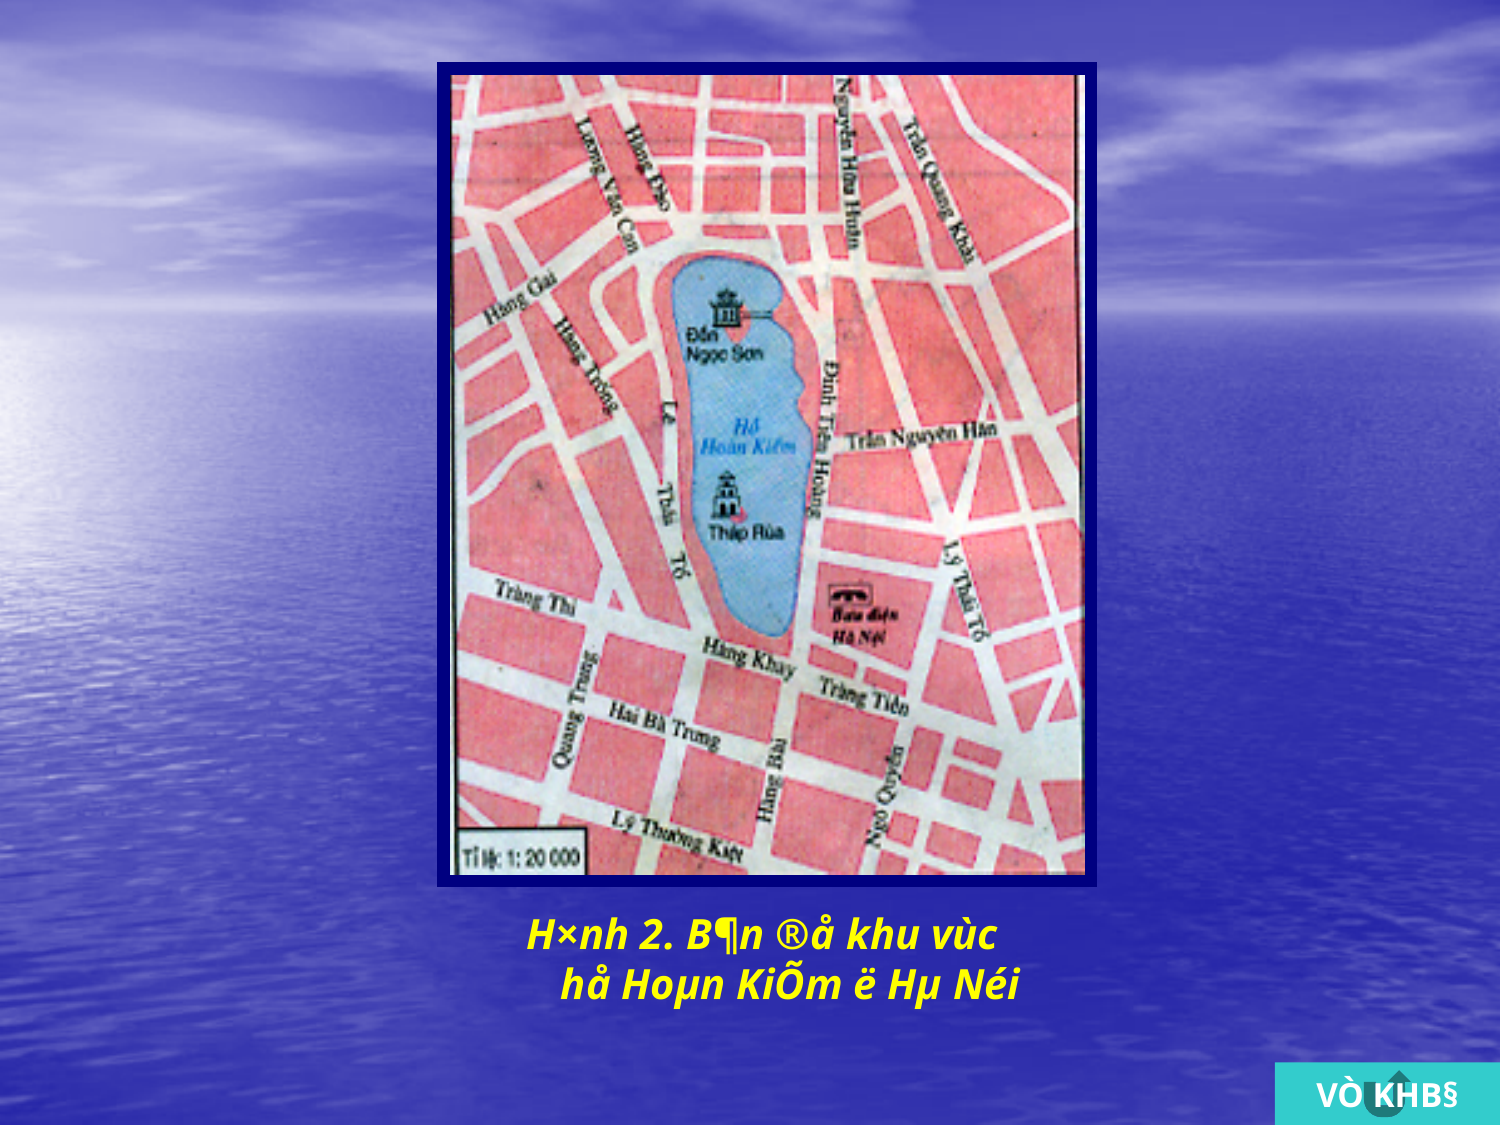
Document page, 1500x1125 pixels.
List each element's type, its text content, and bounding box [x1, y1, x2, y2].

picture [449, 74, 1085, 875]
text_box VÒ KHB§ [1274, 1062, 1500, 1125]
text_box H×nh 2. B¶n ®å khu vùc hå Hoµn KiÕm ë Hµ Néi [487, 900, 1038, 1015]
